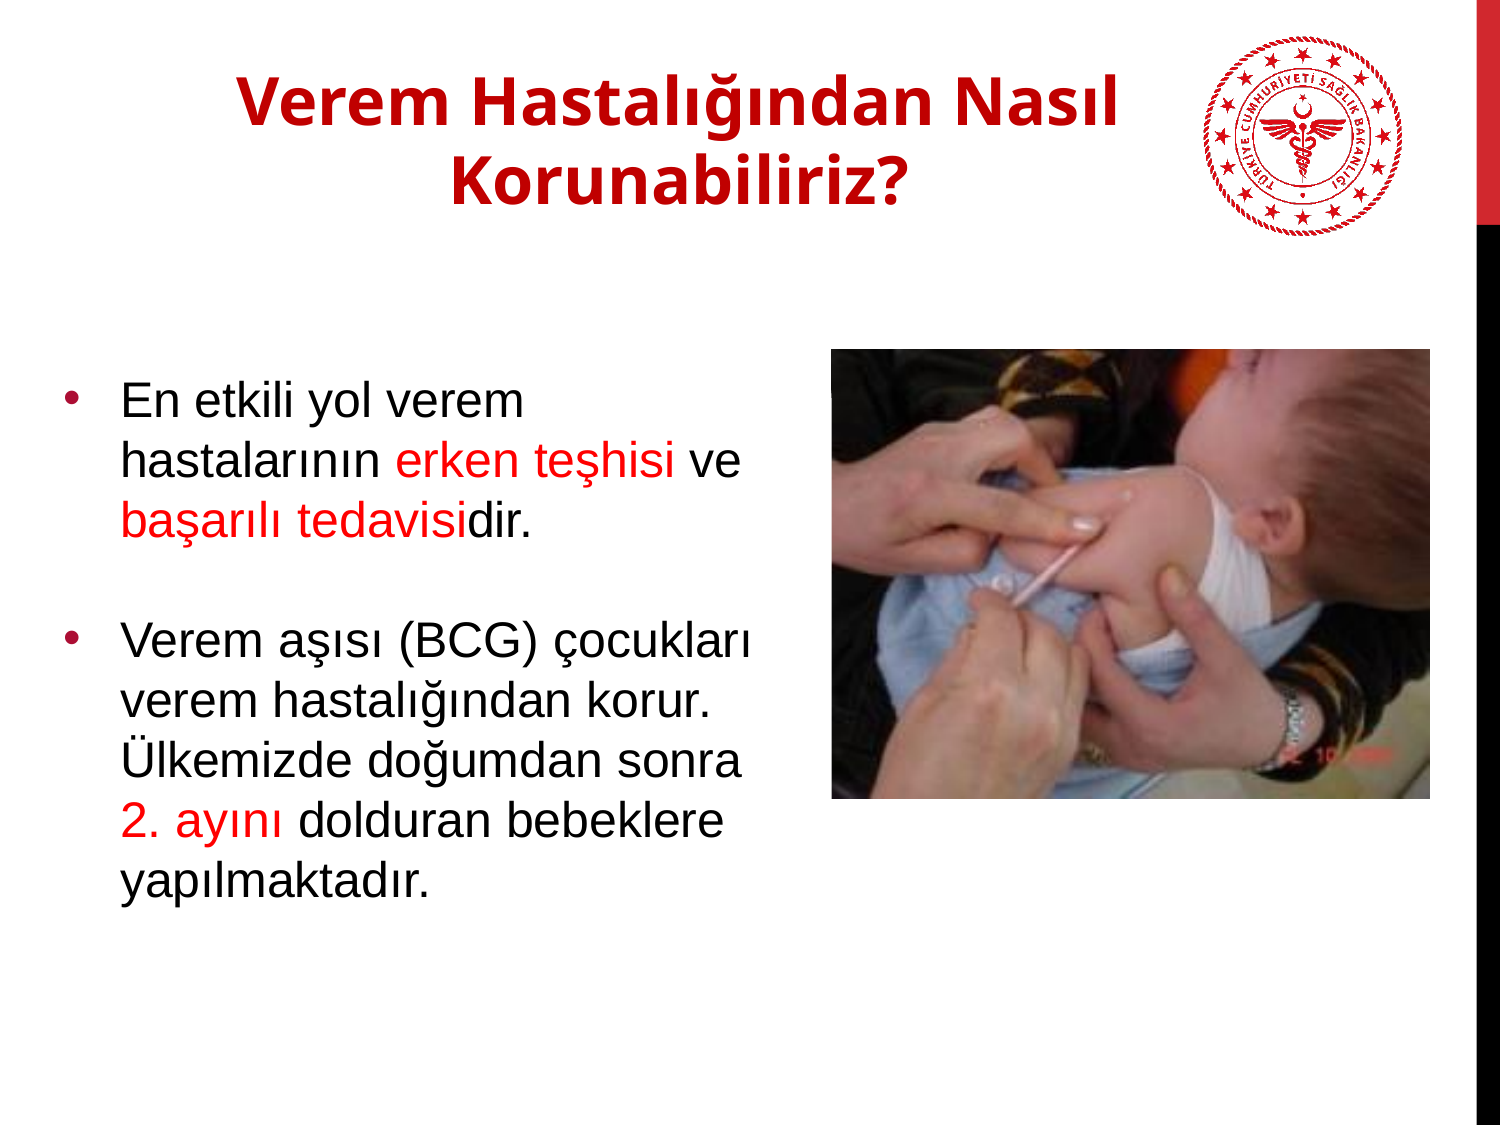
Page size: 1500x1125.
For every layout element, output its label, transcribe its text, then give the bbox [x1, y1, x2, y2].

picture [831, 349, 1431, 800]
text_box Verem Hastalığından Nasıl Korunabiliriz? [159, 30, 1199, 244]
picture [1180, 13, 1425, 259]
text_box En etkili yol verem hastalarının erken teşhisi ve başarılı tedavisidir. Verem aşısı (BCG) çocukları verem hastalığından korur. Ülkemizde doğumdan sonra 2. ayını dolduran bebeklere yapılmaktadır. [16, 290, 832, 956]
